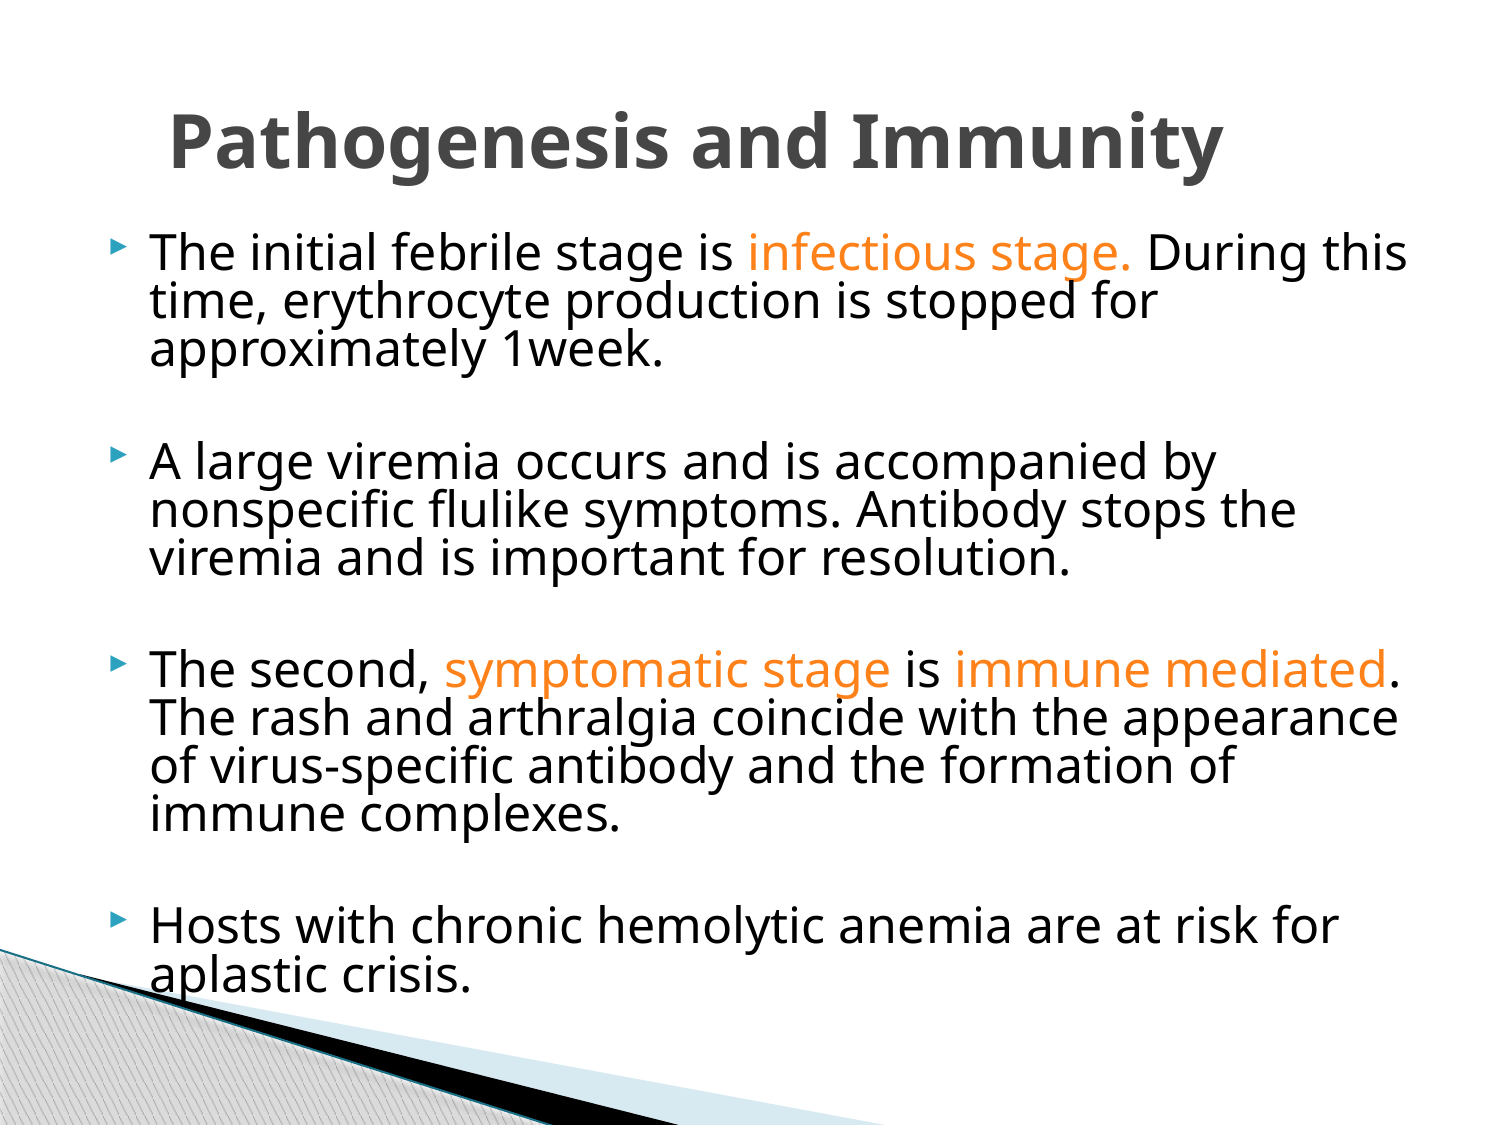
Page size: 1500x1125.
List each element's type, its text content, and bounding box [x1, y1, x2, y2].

list The initial febrile stage is infectious stage. During this time, erythrocyte production is stopped for approximately 1week. A large viremia occurs and is accompanied by nonspecific flulike symptoms. Antibody stops the viremia and is important for resolution. The second, symptomatic stage is immune mediated. The rash and arthralgia coincide with the appearance of virus-specific antibody and the formation of immune complexes. Hosts with chronic hemolytic anemia are at risk for aplastic crisis. [75, 224, 1425, 1075]
title Pathogenesis and Immunity [75, 45, 1425, 224]
